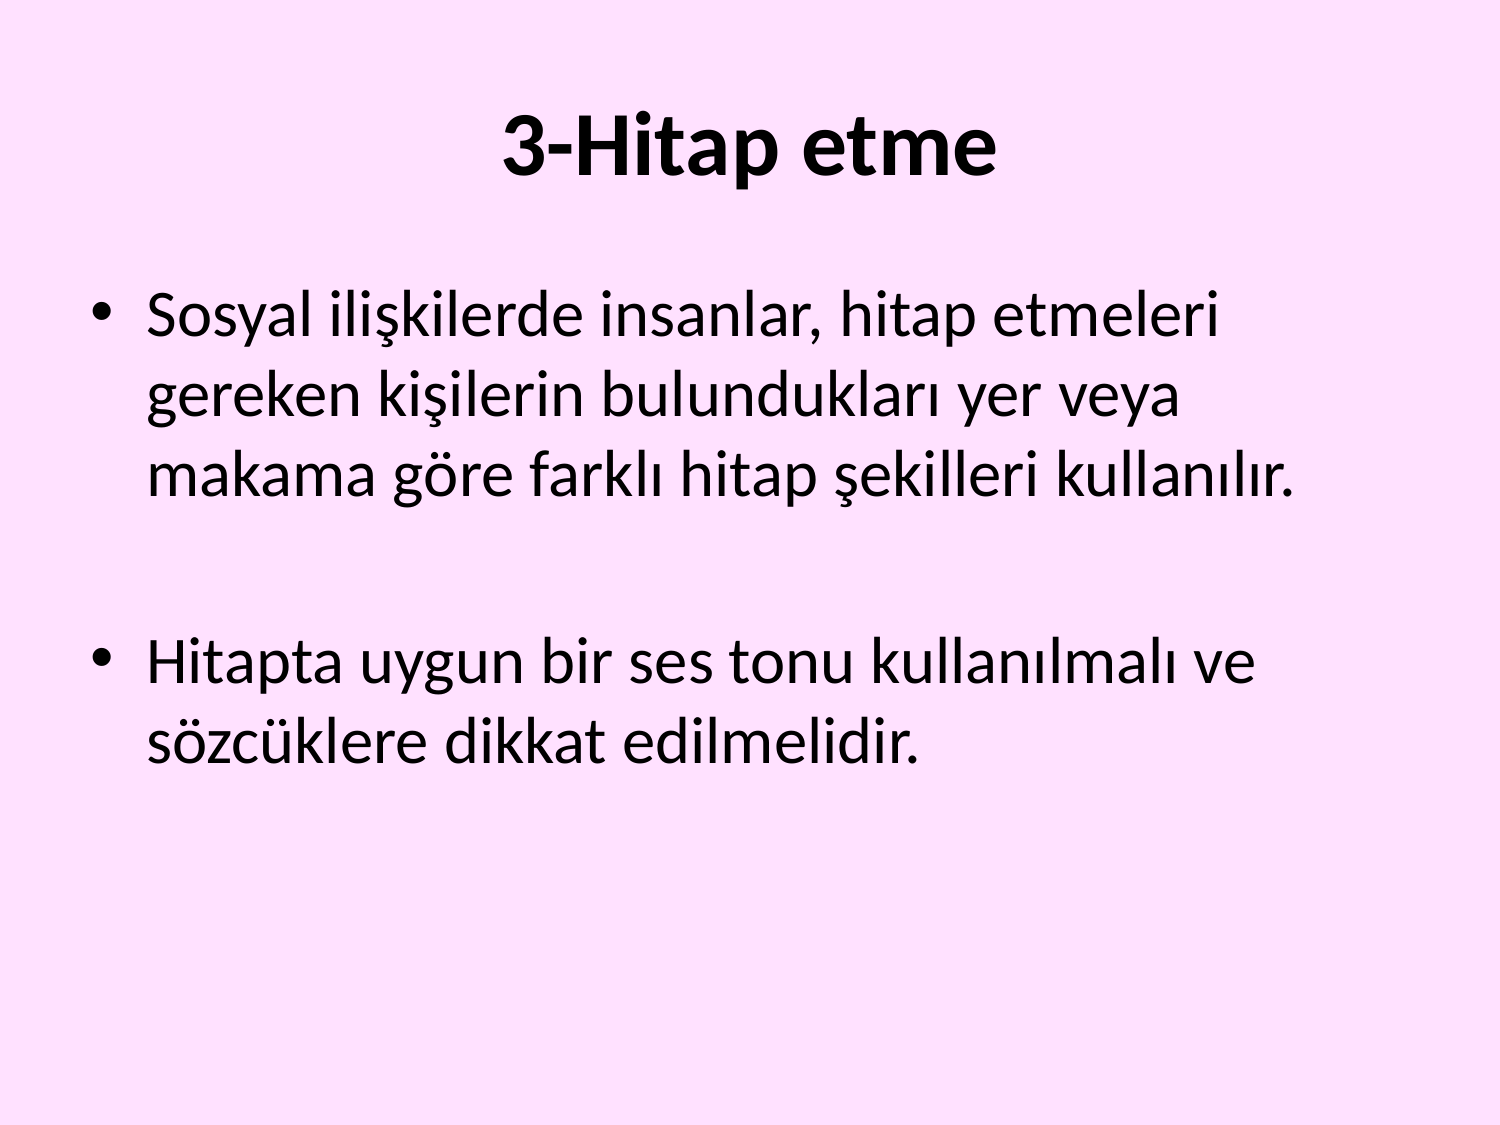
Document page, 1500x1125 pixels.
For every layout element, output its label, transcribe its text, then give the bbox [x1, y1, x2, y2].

title 3-Hitap etme [75, 45, 1425, 233]
list Sosyal ilişkilerde insanlar, hitap etmeleri gereken kişilerin bulundukları yer veya makama göre farklı hitap şekilleri kullanılır. Hitapta uygun bir ses tonu kullanılmalı ve sözcüklere dikkat edilmelidir. [75, 262, 1425, 1005]
